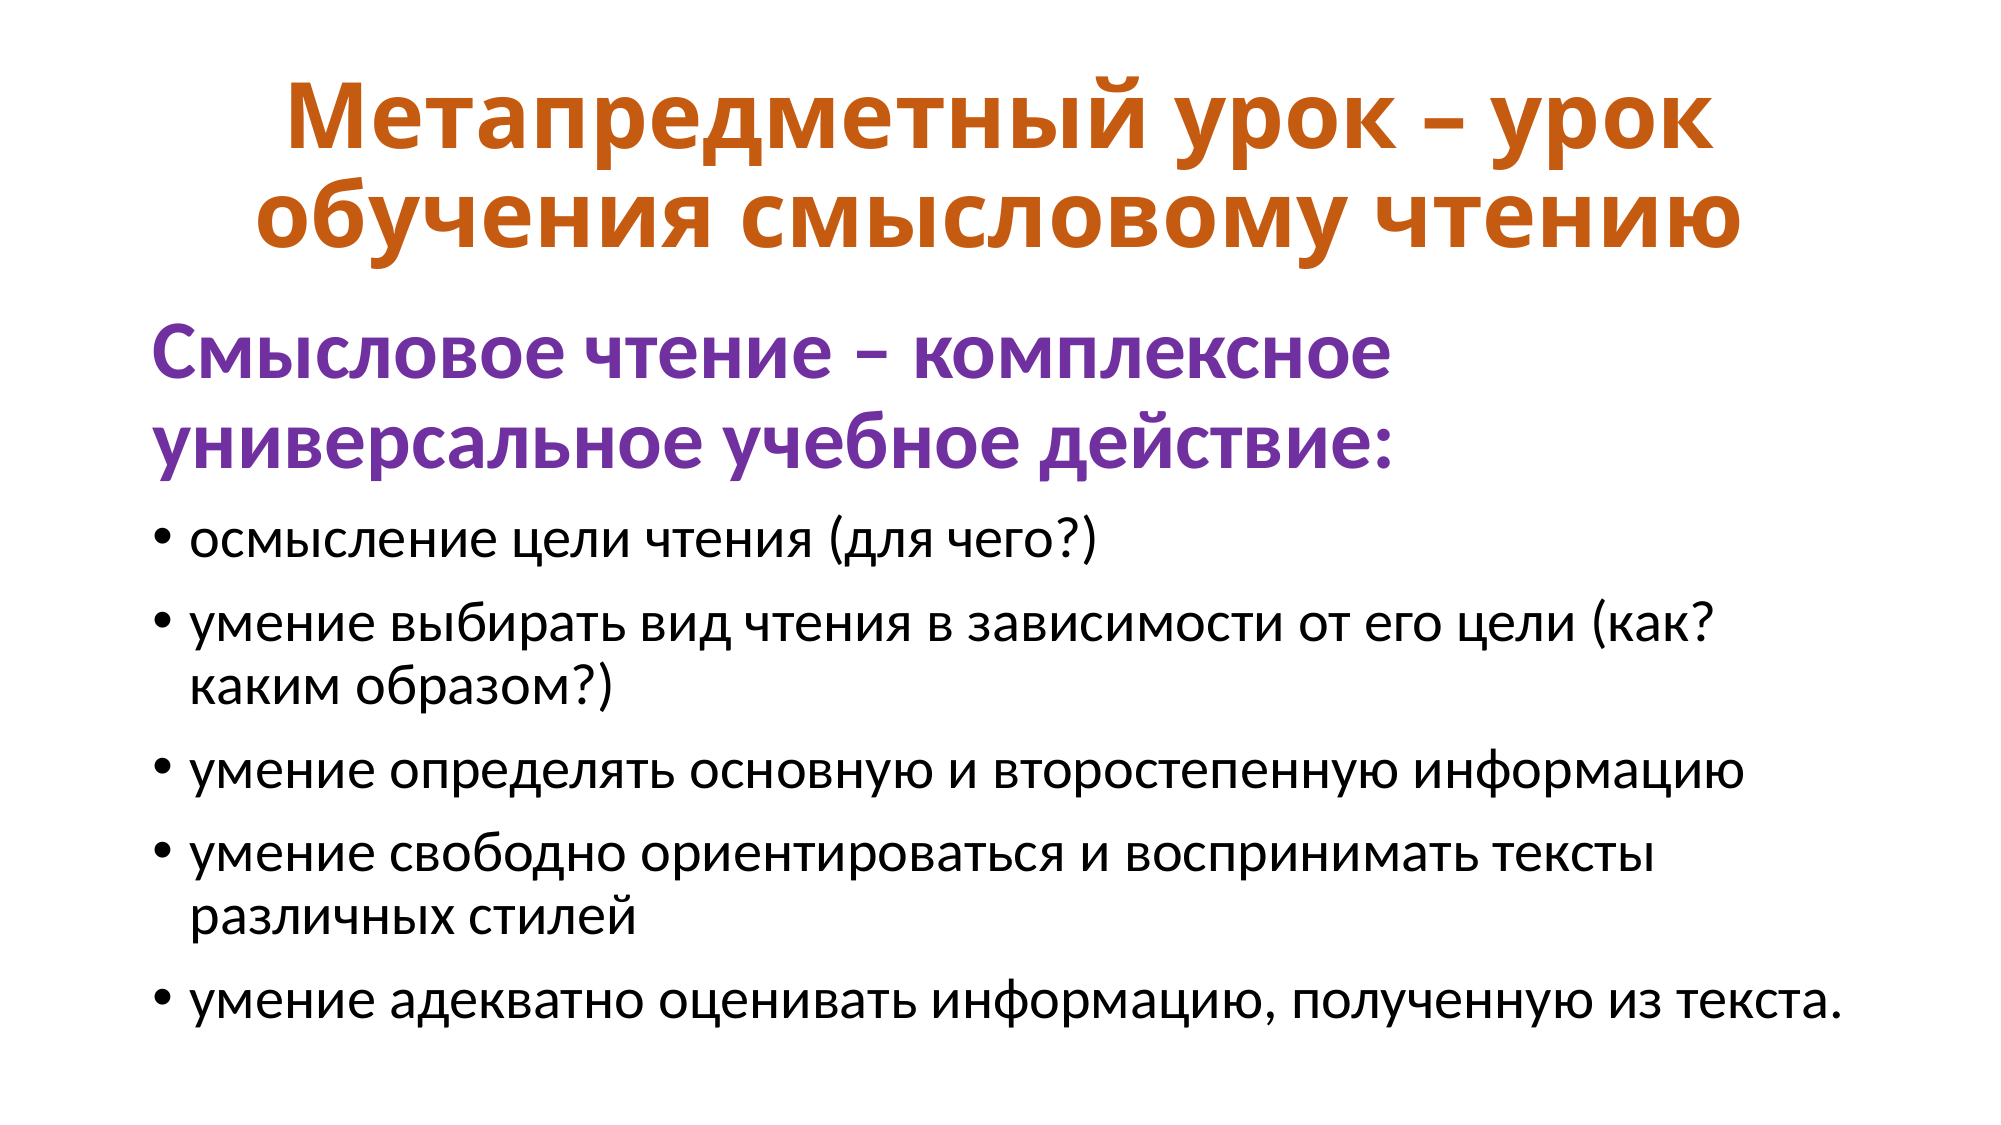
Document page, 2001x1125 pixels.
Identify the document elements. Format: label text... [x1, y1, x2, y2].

list Смысловое чтение – комплексное универсальное учебное действие: осмысление цели чтения (для чего?) умение выбирать вид чтения в зависимости от его цели (как? каким образом?) умение определять основную и второстепенную информацию умение свободно ориентироваться и воспринимать тексты различных стилей умение адекватно оценивать информацию, полученную из текста. [137, 299, 1863, 1071]
title Метапредметный урок – урок обучения смысловому чтению [137, 59, 1863, 278]
